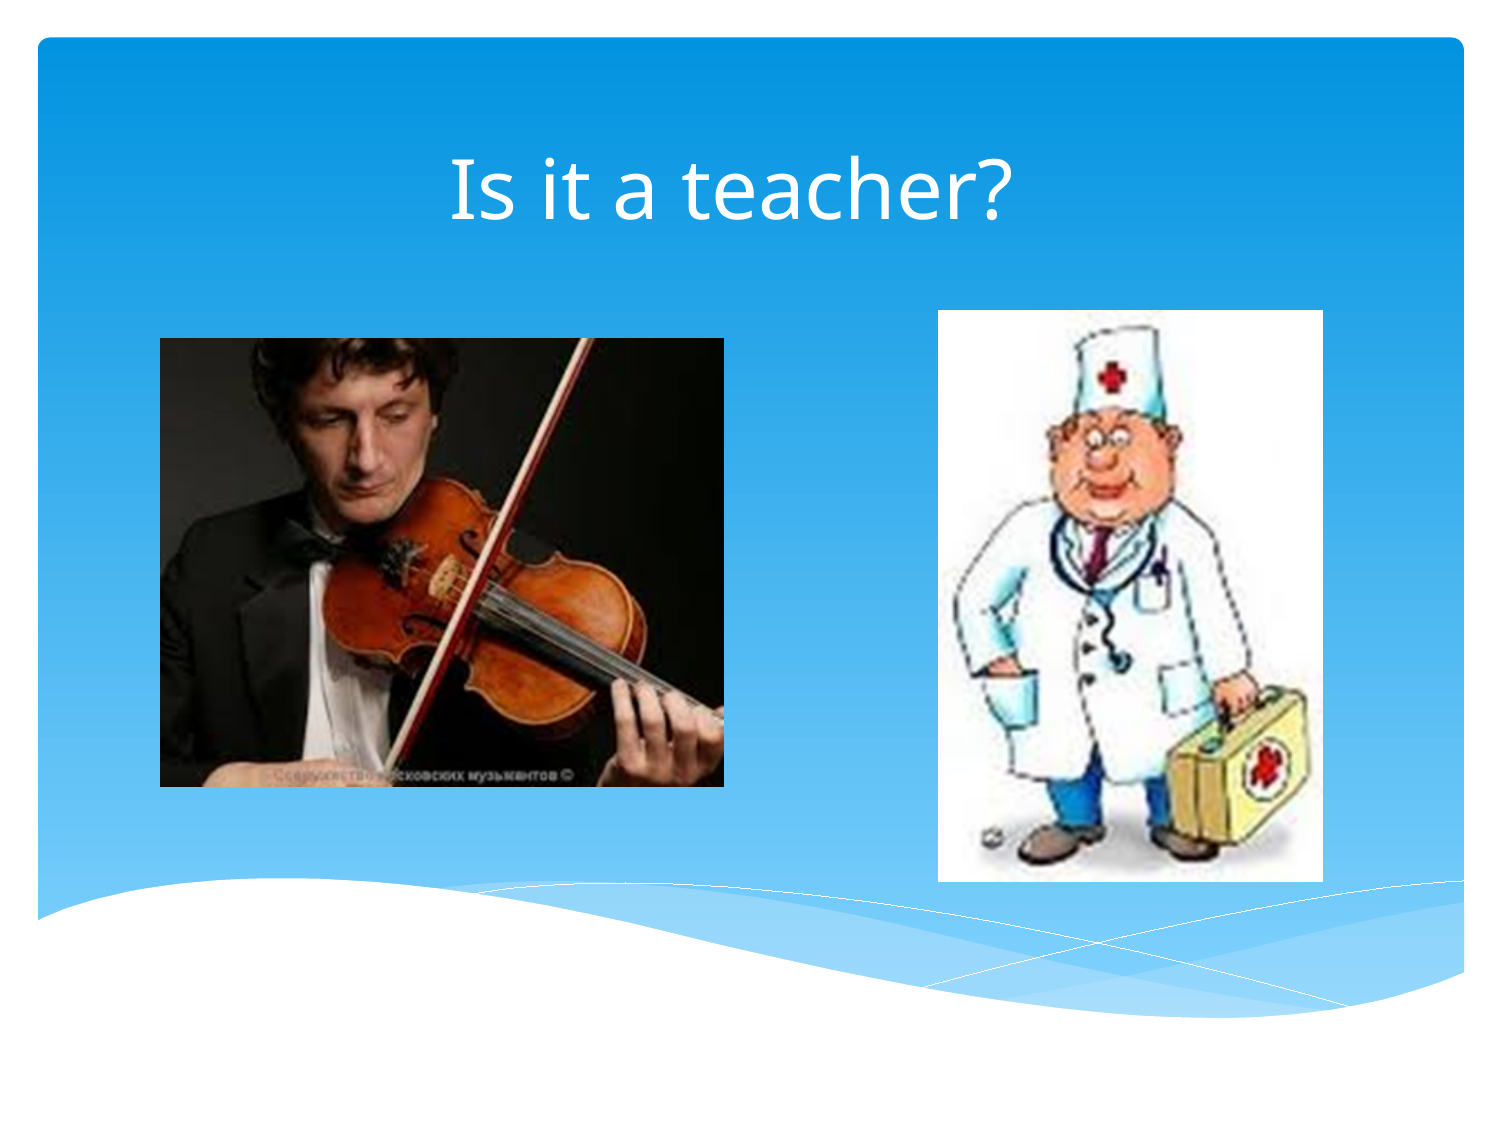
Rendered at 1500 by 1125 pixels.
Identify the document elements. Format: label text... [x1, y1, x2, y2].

picture [938, 310, 1323, 882]
title Is it a teacher? [76, 42, 1388, 244]
picture [160, 337, 725, 788]
